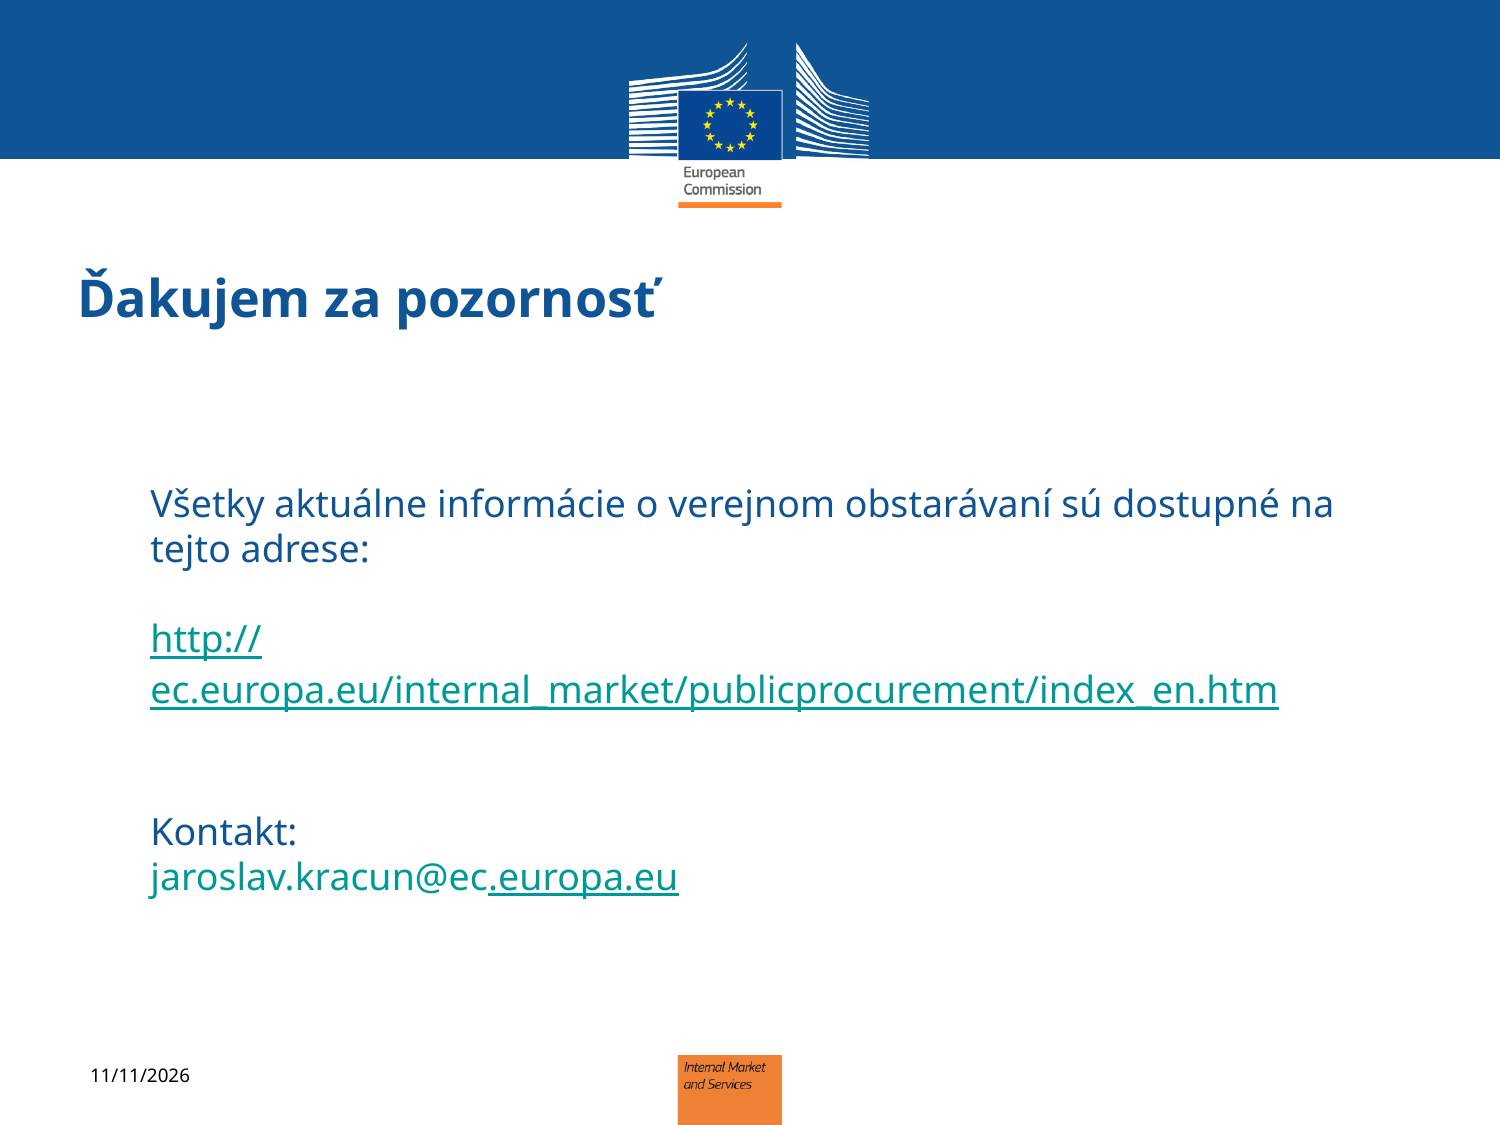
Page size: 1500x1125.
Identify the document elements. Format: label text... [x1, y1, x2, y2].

picture [677, 1055, 782, 1125]
picture [629, 42, 869, 208]
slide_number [75, 1055, 425, 1100]
title Ďakujem za pozornosť [77, 219, 1415, 374]
text_box Všetky aktuálne informácie o verejnom obstarávaní sú dostupné na tejto adrese: http://ec.europa.eu/internal_market/publicprocurement/index_en.htm Kontakt: jaroslav.kracun@ec.europa.eu [135, 338, 1400, 1001]
